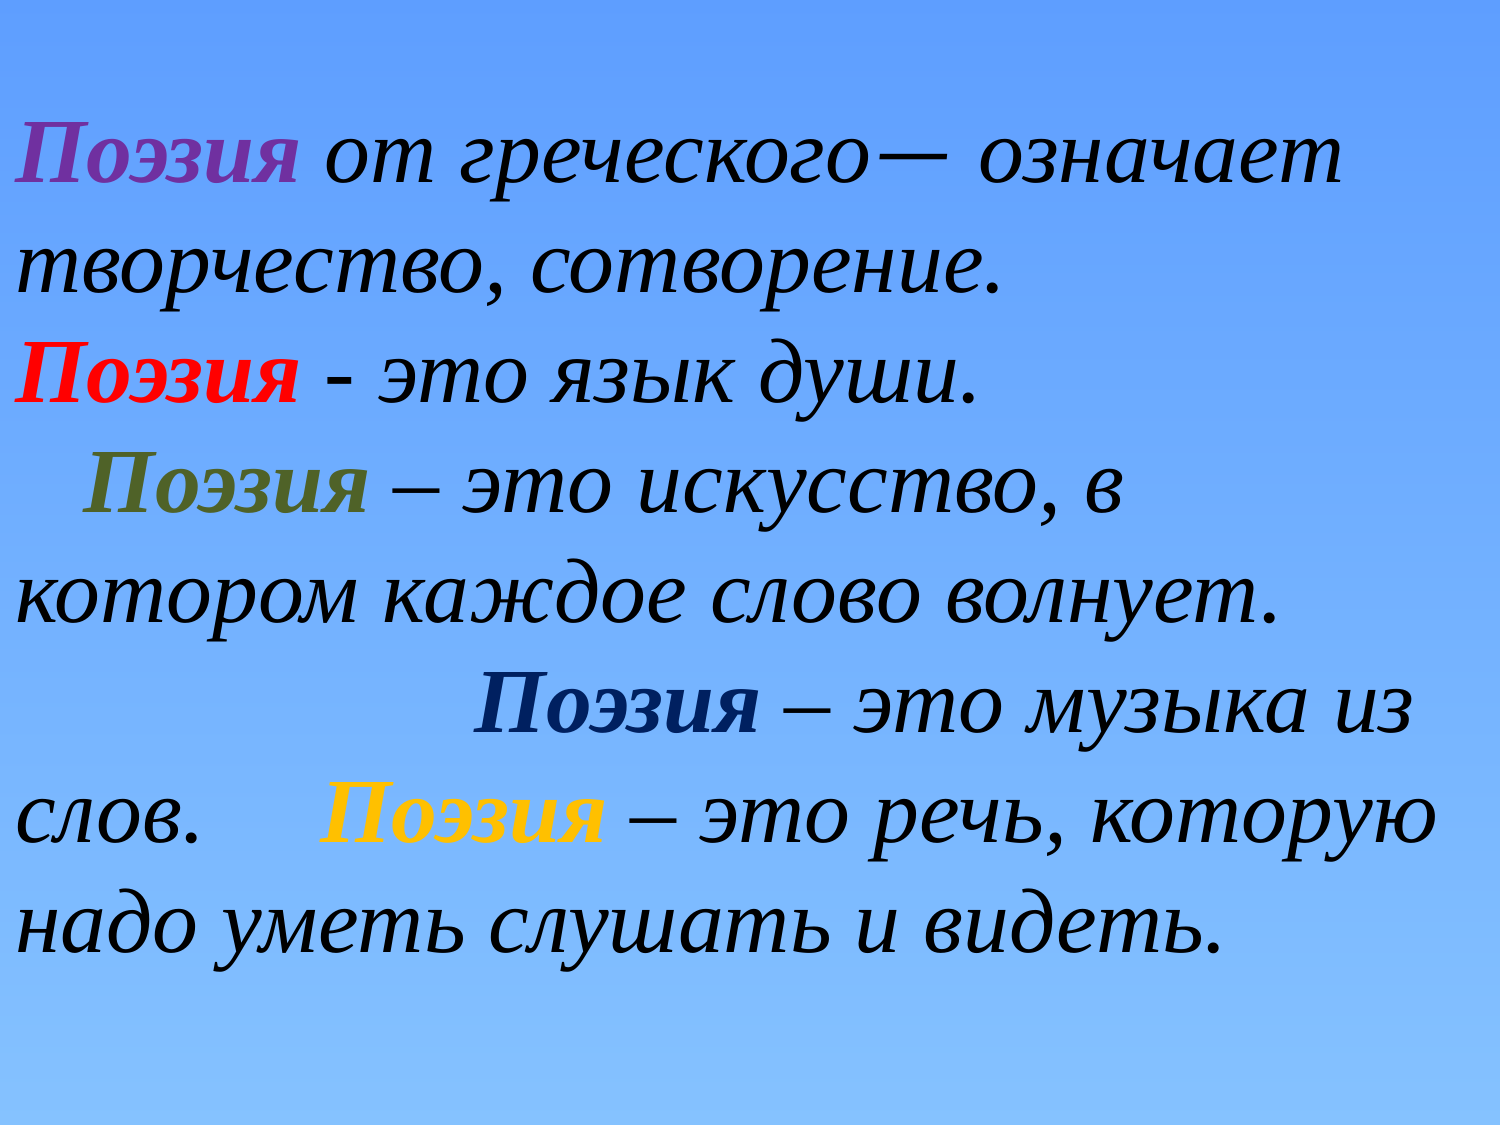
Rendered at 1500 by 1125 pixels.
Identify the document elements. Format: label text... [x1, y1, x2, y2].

text_box Поэзия от греческого— означает творчество, сотворение. Поэзия - это язык души. Поэзия – это искусство, в котором каждое слово волнует. Поэзия – это музыка из слов. Поэзия – это речь, которую надо уметь слушать и видеть. [0, 83, 1500, 979]
